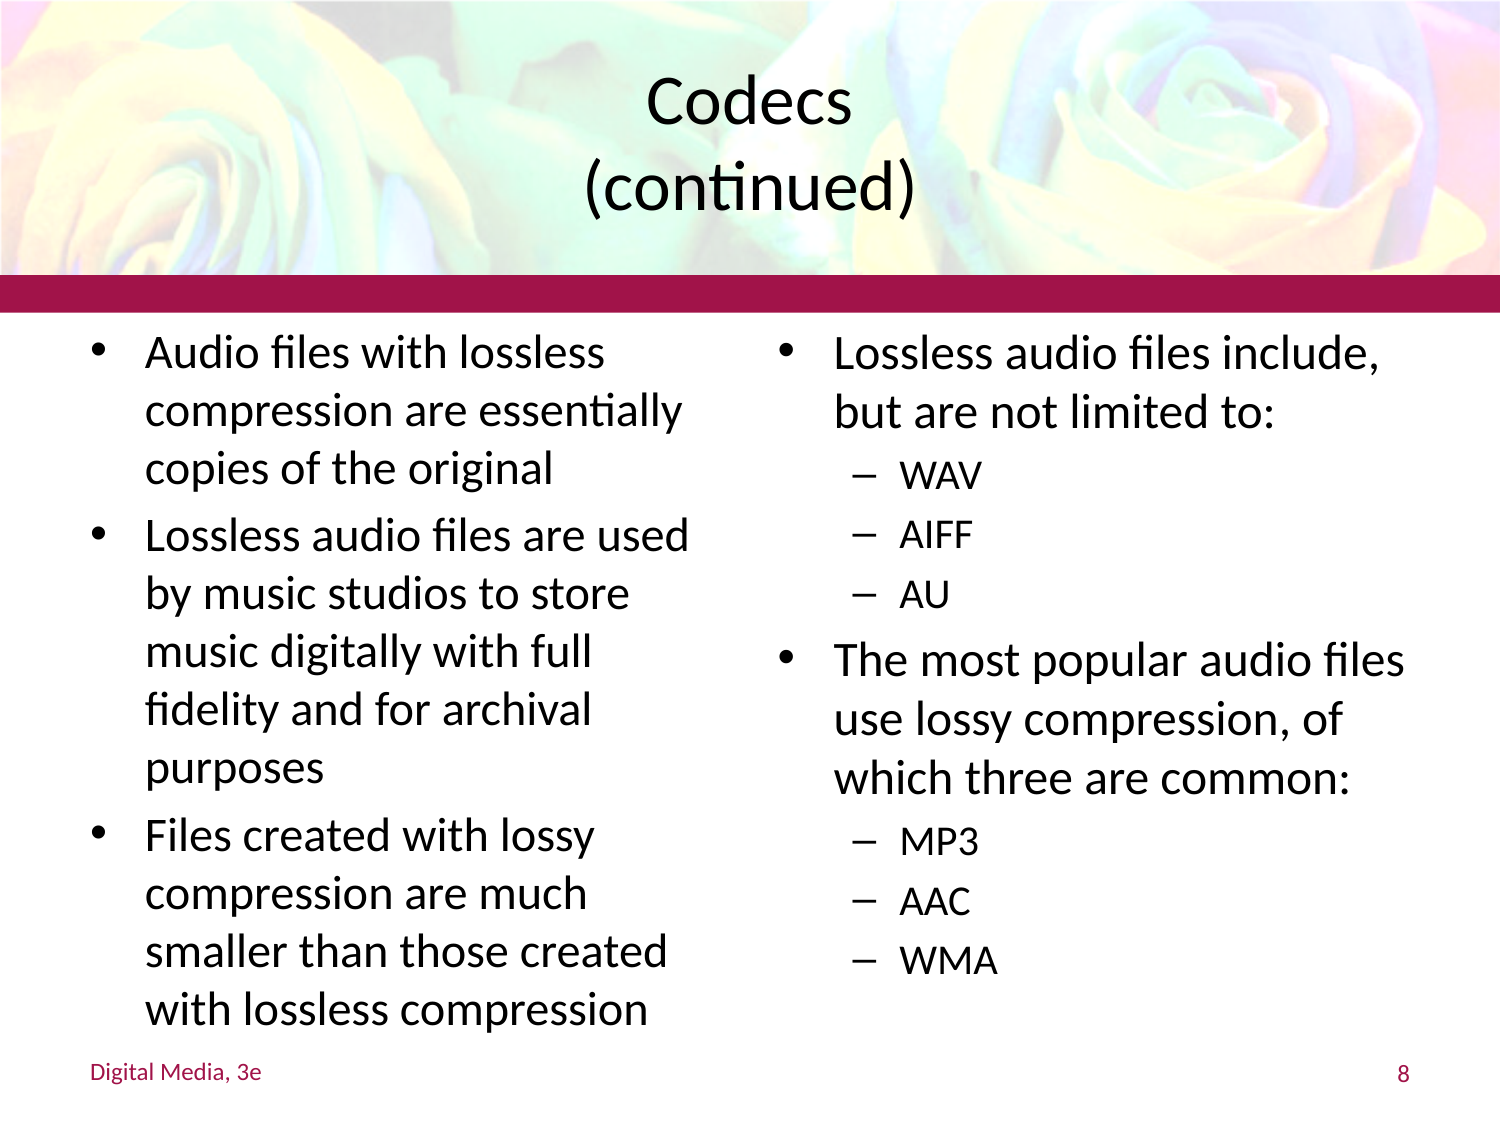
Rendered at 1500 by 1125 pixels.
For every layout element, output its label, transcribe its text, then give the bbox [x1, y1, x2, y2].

footer Digital Media, 3e [75, 1040, 550, 1100]
slide_number 8 [1074, 1042, 1425, 1103]
list Lossless audio files include, but are not limited to: WAV AIFF AU The most popular audio files use lossy compression, of which three are common: MP3 AAC WMA [762, 312, 1425, 1005]
title Codecs (continued) [75, 45, 1425, 233]
list Audio files with lossless compression are essentially copies of the original Lossless audio files are used by music studios to store music digitally with full fidelity and for archival purposes Files created with lossy compression are much smaller than those created with lossless compression [75, 312, 738, 1050]
